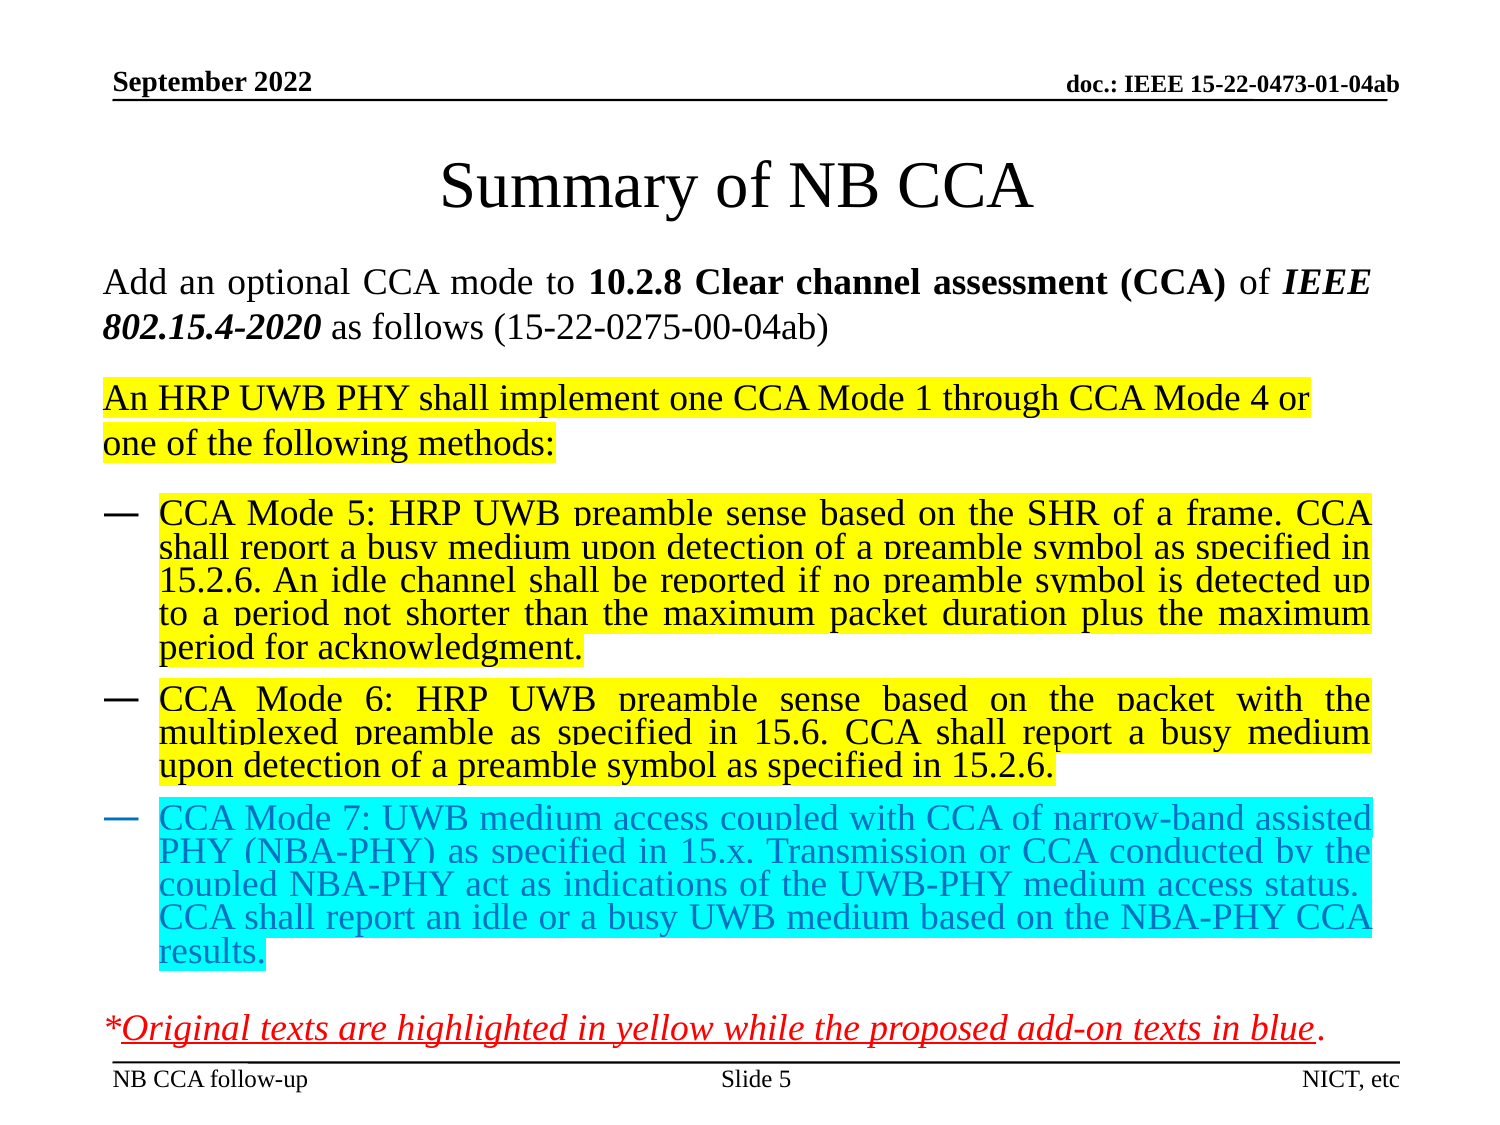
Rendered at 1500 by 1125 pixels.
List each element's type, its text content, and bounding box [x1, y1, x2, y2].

title Summary of NB CCA [62, 137, 1413, 225]
list Add an optional CCA mode to 10.2.8 Clear channel assessment (CCA) of IEEE 802.15.4-2020 as follows (15-22-0275-00-04ab) An HRP UWB PHY shall implement one CCA Mode 1 through CCA Mode 4 or one of the following methods: CCA Mode 5: HRP UWB preamble sense based on the SHR of a frame. CCA shall report a busy medium upon detection of a preamble symbol as specified in 15.2.6. An idle channel shall be reported if no preamble symbol is detected up to a period not shorter than the maximum packet duration plus the maximum period for acknowledgment. CCA Mode 6: HRP UWB preamble sense based on the packet with the multiplexed preamble as specified in 15.6. CCA shall report a busy medium upon detection of a preamble symbol as specified in 15.2.6. CCA Mode 7: UWB medium access coupled with CCA of narrow-band assisted PHY (NBA-PHY) as specified in 15.x. Transmission or CCA conducted by the coupled NBA-PHY act as indications of the UWB-PHY medium access status. CCA shall report an idle or a busy UWB medium based on the NBA-PHY CCA results. *Original texts are highlighted in yellow while the proposed add-on texts in blue. [87, 249, 1388, 1025]
slide_number Slide 5 [712, 1062, 800, 1093]
